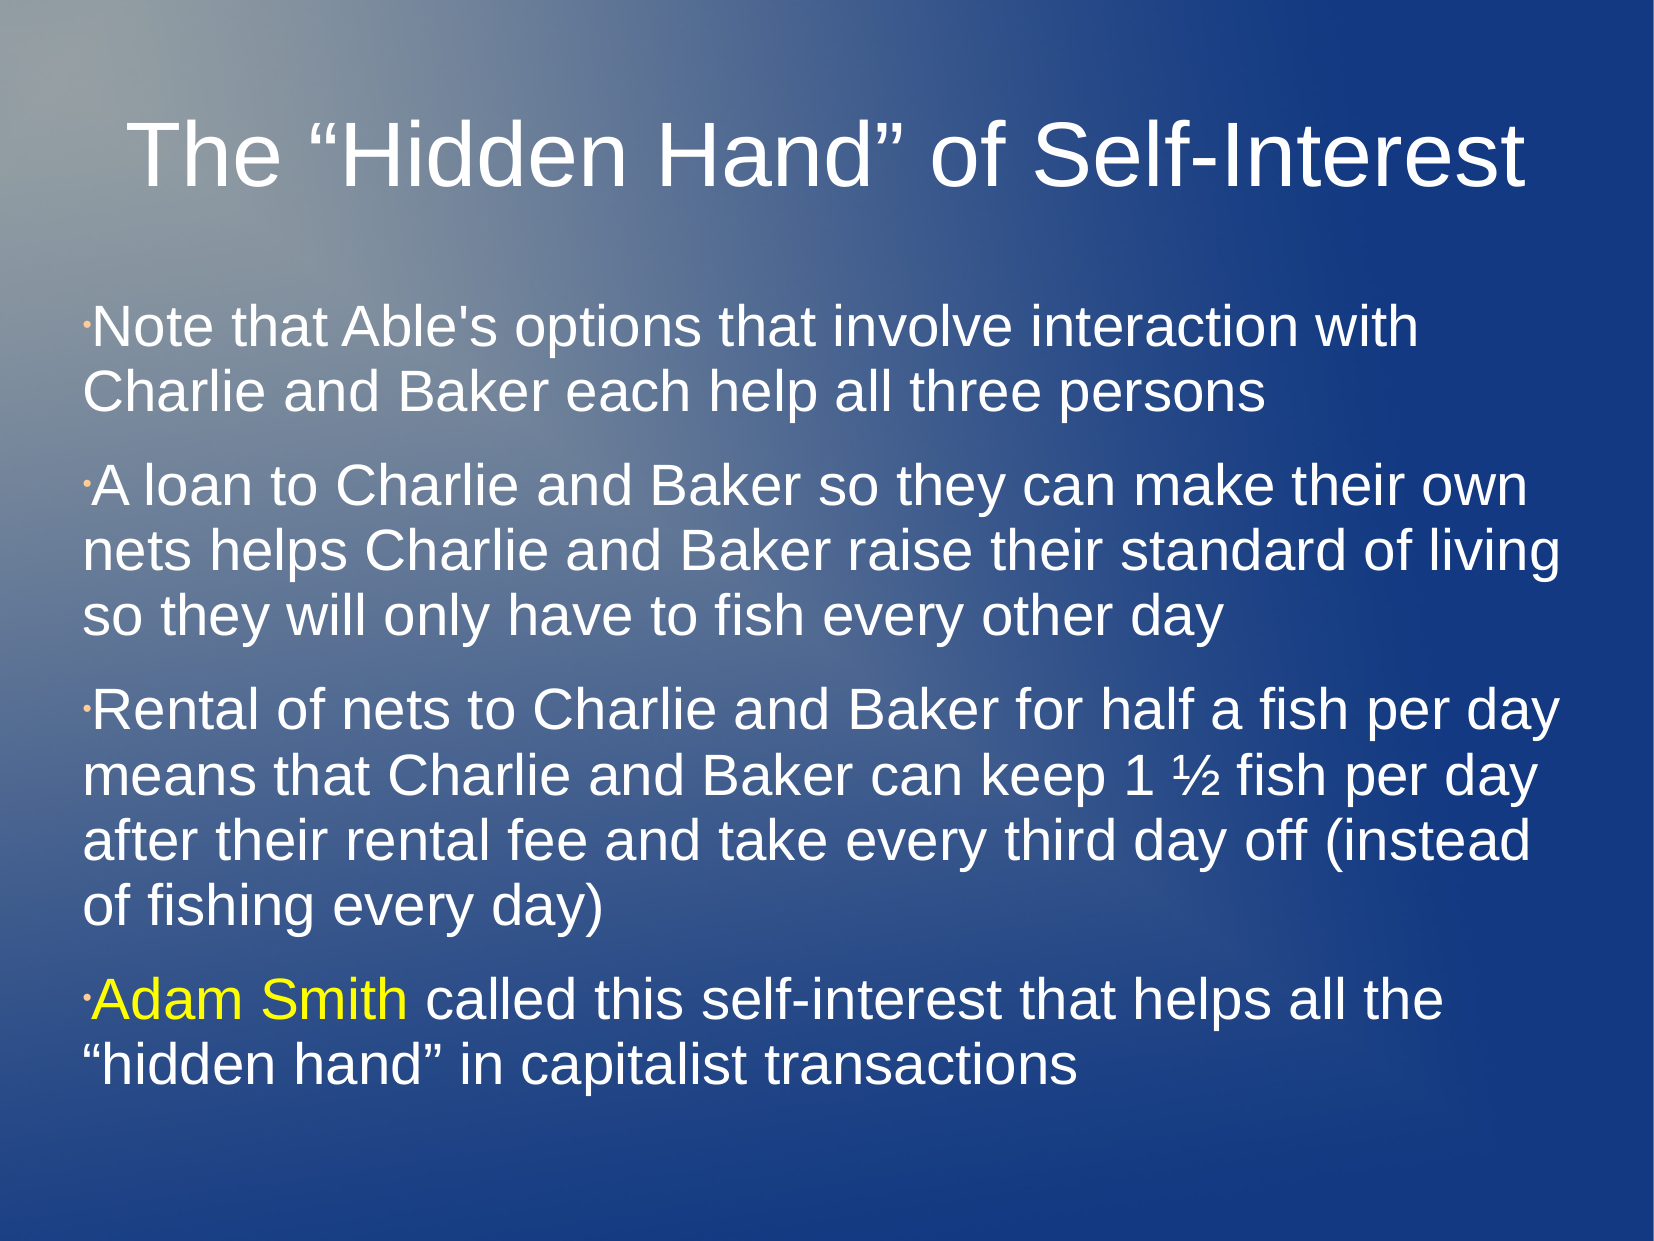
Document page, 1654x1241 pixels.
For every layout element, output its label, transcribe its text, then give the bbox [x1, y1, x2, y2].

picture [0, 0, 1654, 1241]
list Note that Able's options that involve interaction with Charlie and Baker each help all three persons A loan to Charlie and Baker so they can make their own nets helps Charlie and Baker raise their standard of living so they will only have to fish every other day Rental of nets to Charlie and Baker for half a fish per day means that Charlie and Baker can keep 1 ½ fish per day after their rental fee and take every third day off (instead of fishing every day) Adam Smith called this self-interest that helps all the “hidden hand” in capitalist transactions [82, 290, 1571, 1098]
title The “Hidden Hand” of Self-Interest [82, 46, 1571, 260]
